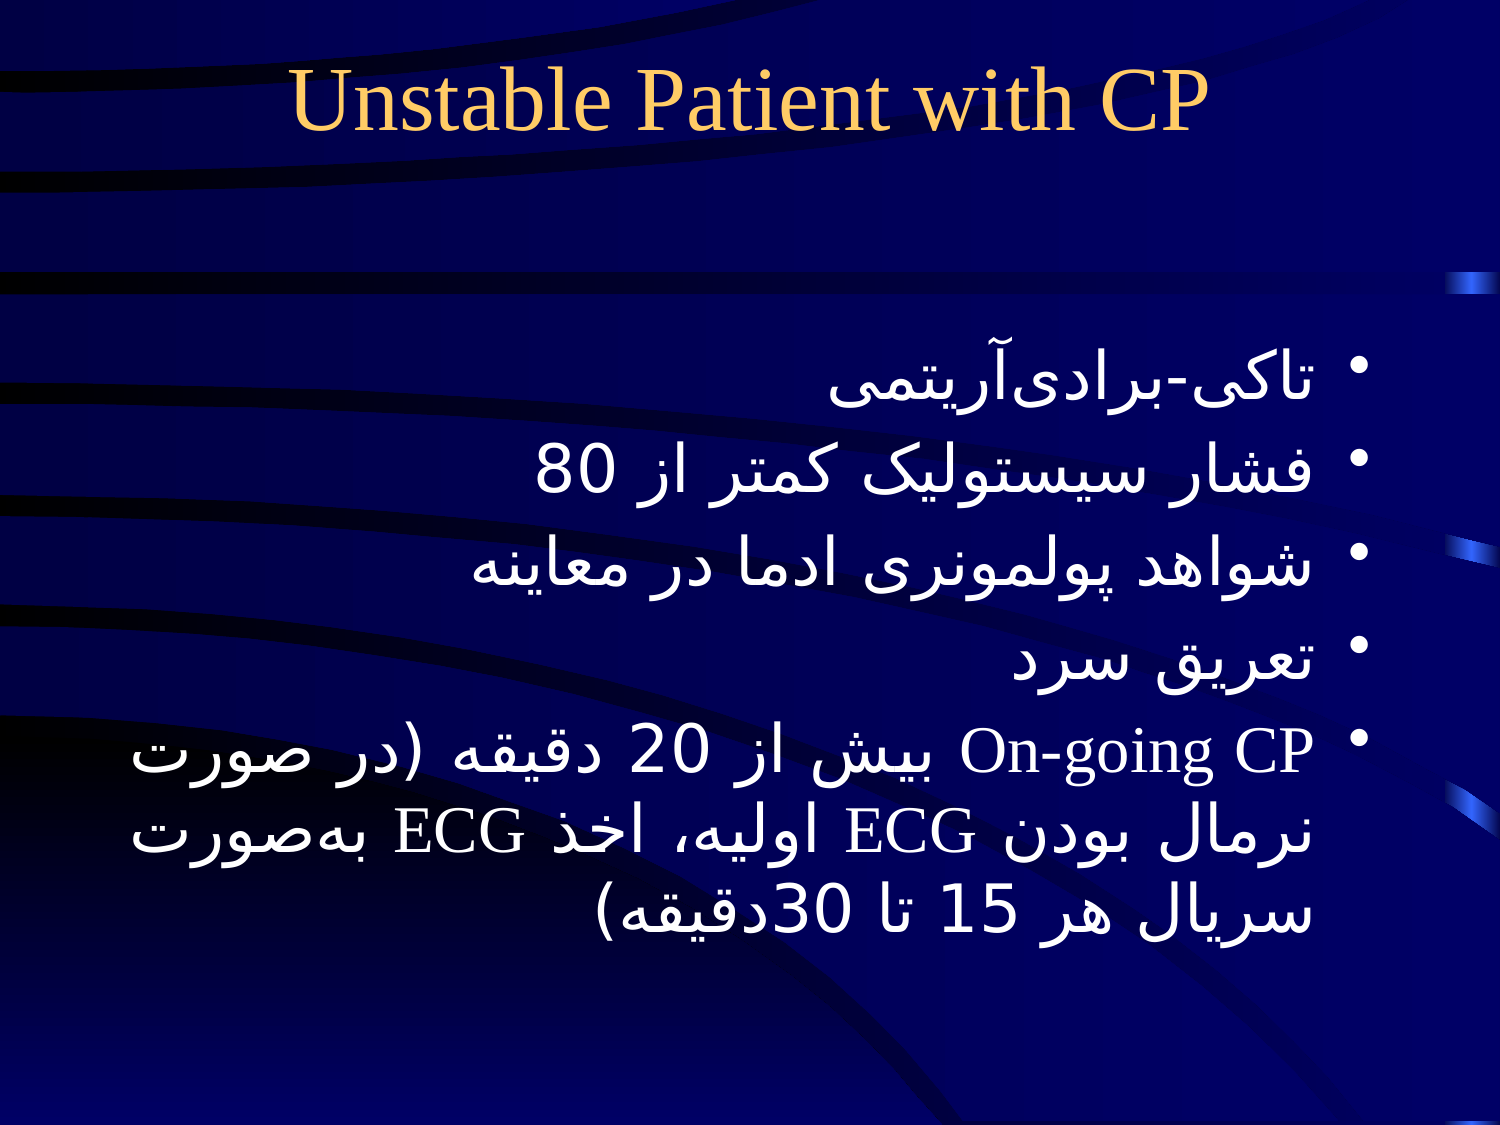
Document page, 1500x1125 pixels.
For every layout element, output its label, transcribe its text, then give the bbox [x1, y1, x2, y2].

title Unstable Patient with CP [112, 0, 1388, 188]
list تاکی-برادی‌آریتمی فشار سیستولیک کمتر از 80 شواهد پولمونری ادما در معاینه تعریق سرد On-going CP بیش از 20 دقیقه (در صورت نرمال بودن ECG اولیه، اخذ ECG به‌صورت سریال هر 15 تا 30دقیقه) [112, 324, 1388, 1000]
